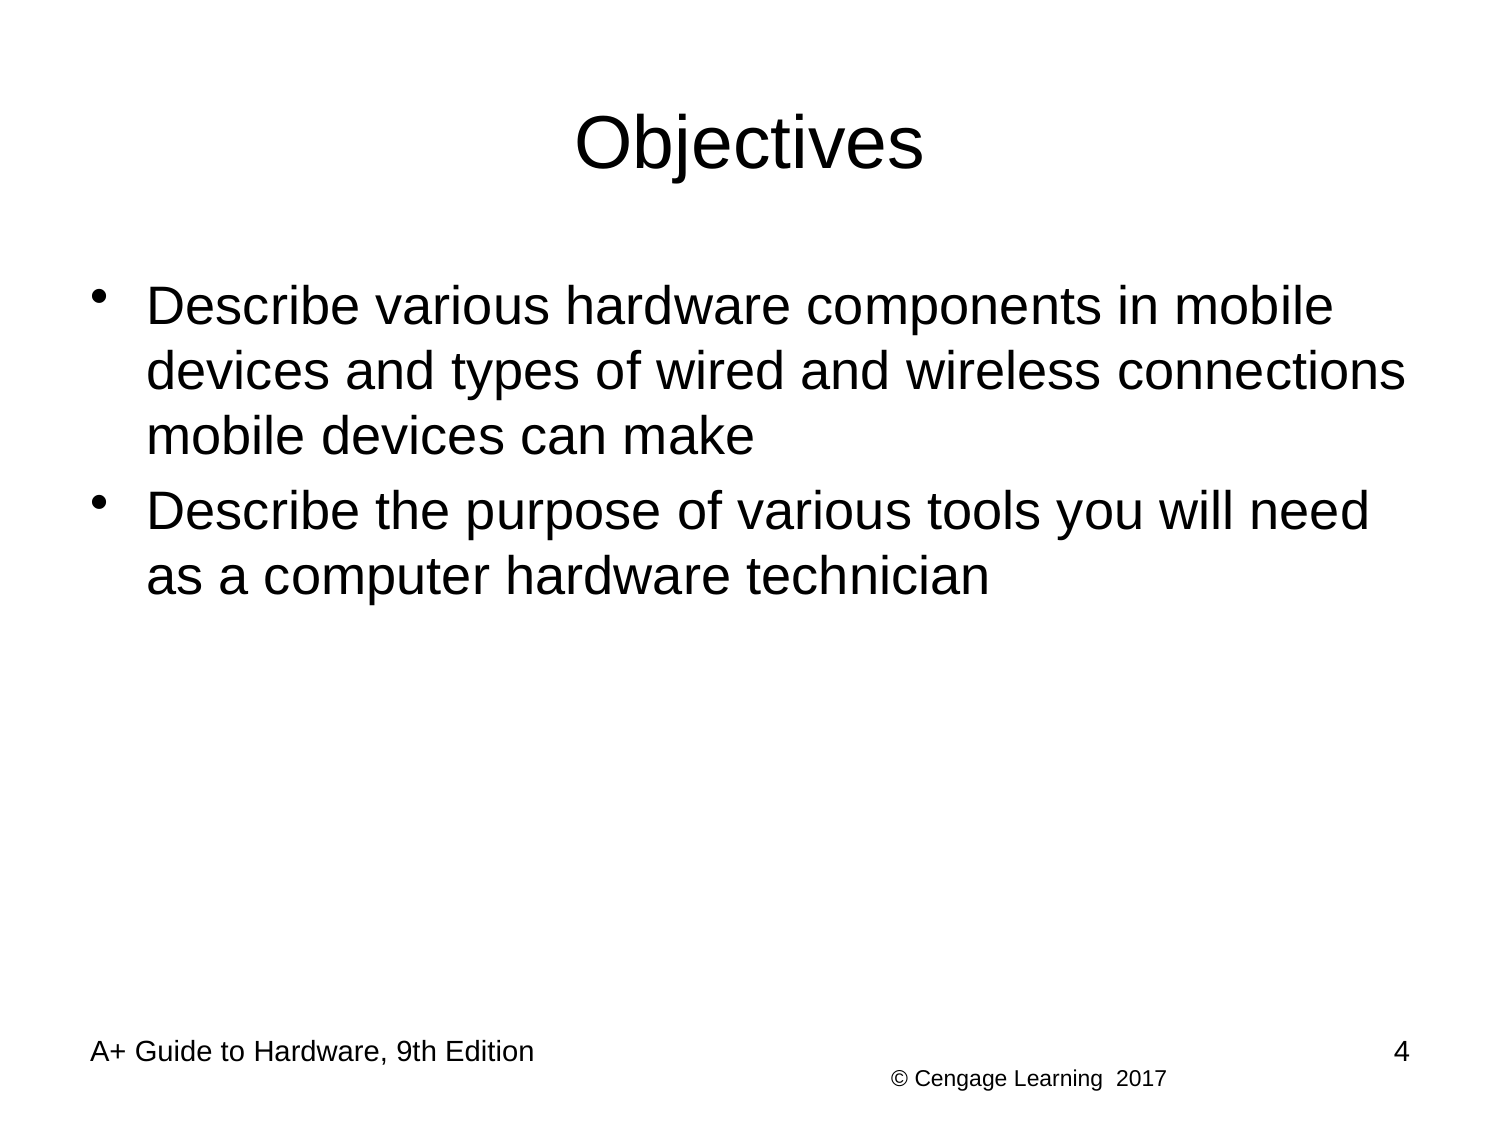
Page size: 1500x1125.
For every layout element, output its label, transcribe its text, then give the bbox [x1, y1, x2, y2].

footer A+ Guide to Hardware, 9th Edition [74, 1024, 588, 1103]
slide_number 4 [1312, 1024, 1426, 1103]
list Describe various hardware components in mobile devices and types of wired and wireless connections mobile devices can make Describe the purpose of various tools you will need as a computer hardware technician [75, 262, 1425, 1005]
title Objectives [75, 45, 1425, 233]
